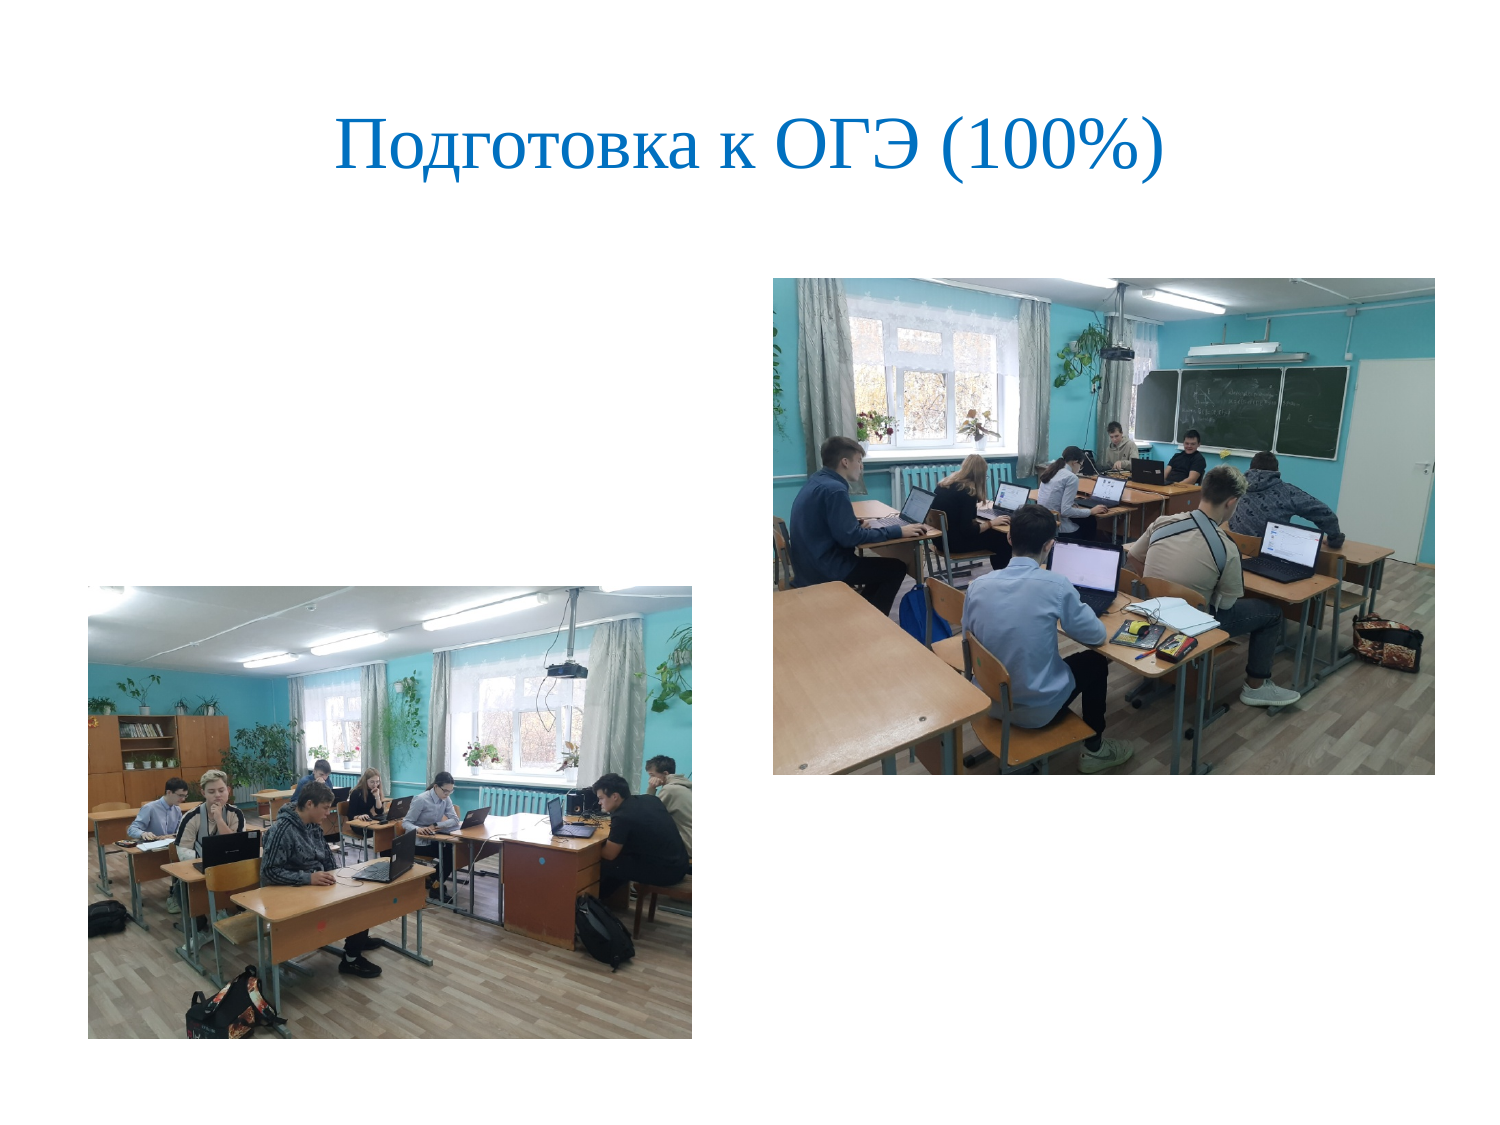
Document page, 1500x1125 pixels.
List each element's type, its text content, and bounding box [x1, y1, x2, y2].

title Подготовка к ОГЭ (100%) [75, 45, 1425, 233]
picture [773, 278, 1435, 775]
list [88, 585, 692, 1039]
